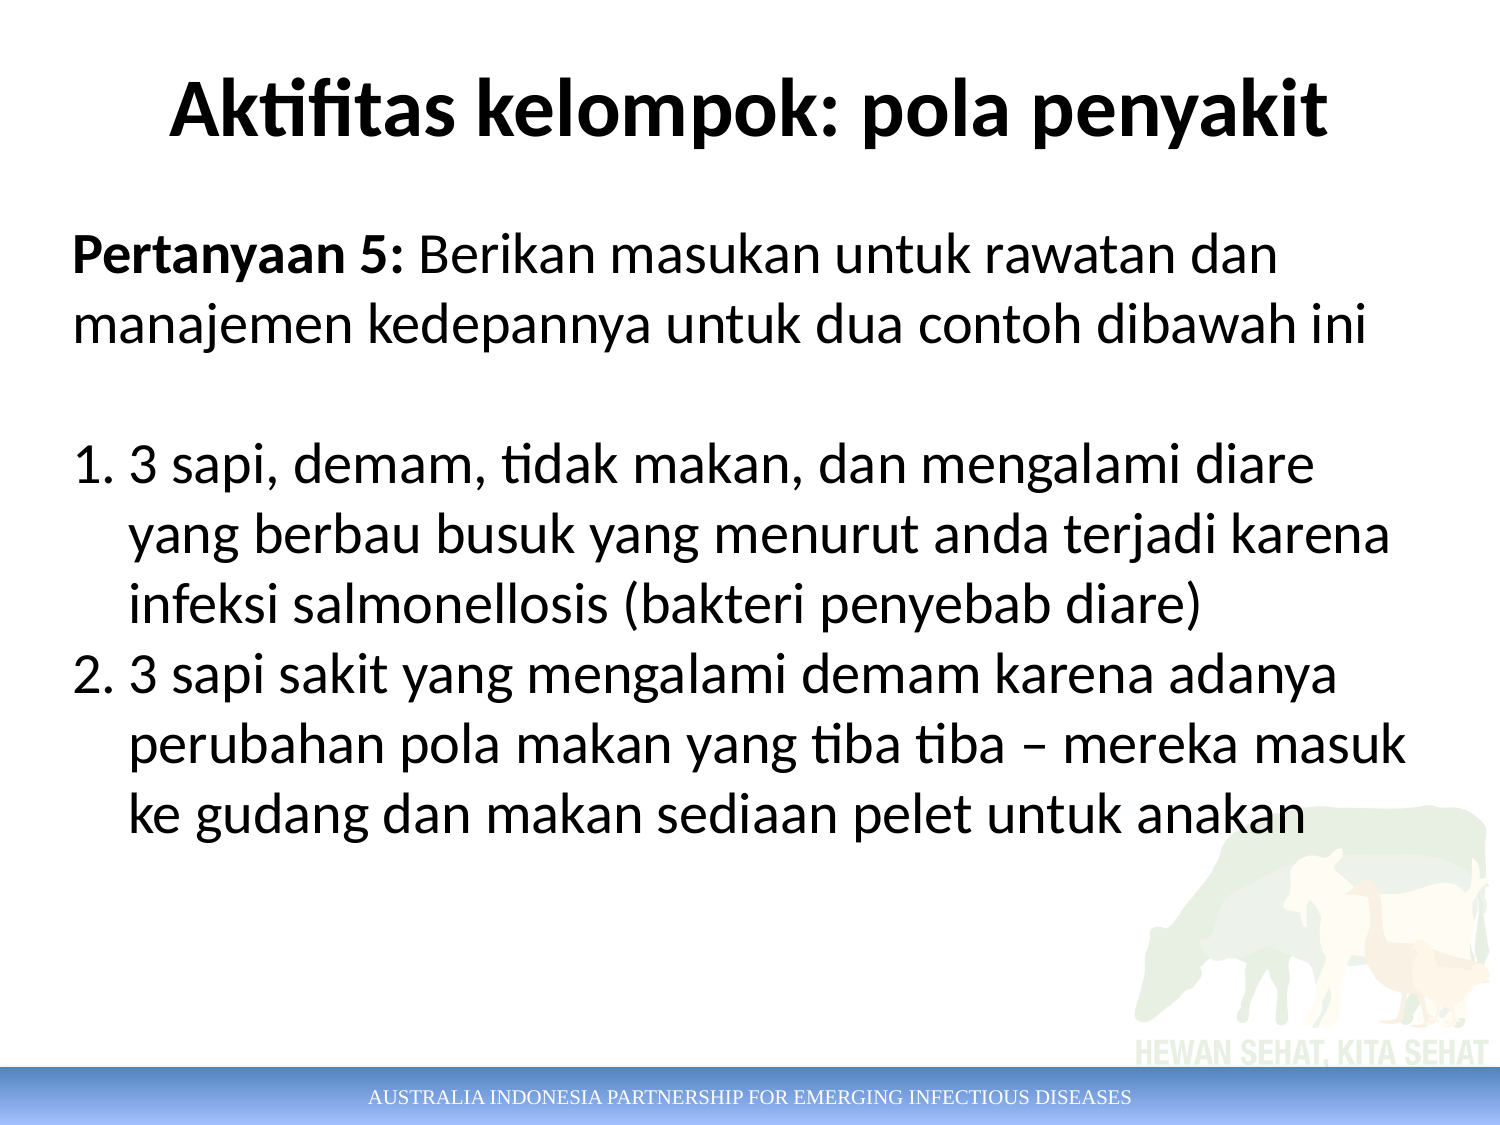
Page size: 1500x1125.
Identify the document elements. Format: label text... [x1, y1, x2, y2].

title Aktifitas kelompok: pola penyakit [75, 45, 1425, 161]
text_box Pertanyaan 5: Berikan masukan untuk rawatan dan manajemen kedepannya untuk dua contoh dibawah ini 3 sapi, demam, tidak makan, dan mengalami diare yang berbau busuk yang menurut anda terjadi karena infeksi salmonellosis (bakteri penyebab diare) 3 sapi sakit yang mengalami demam karena adanya perubahan pola makan yang tiba tiba – mereka masuk ke gudang dan makan sediaan pelet untuk anakan [57, 208, 1425, 853]
